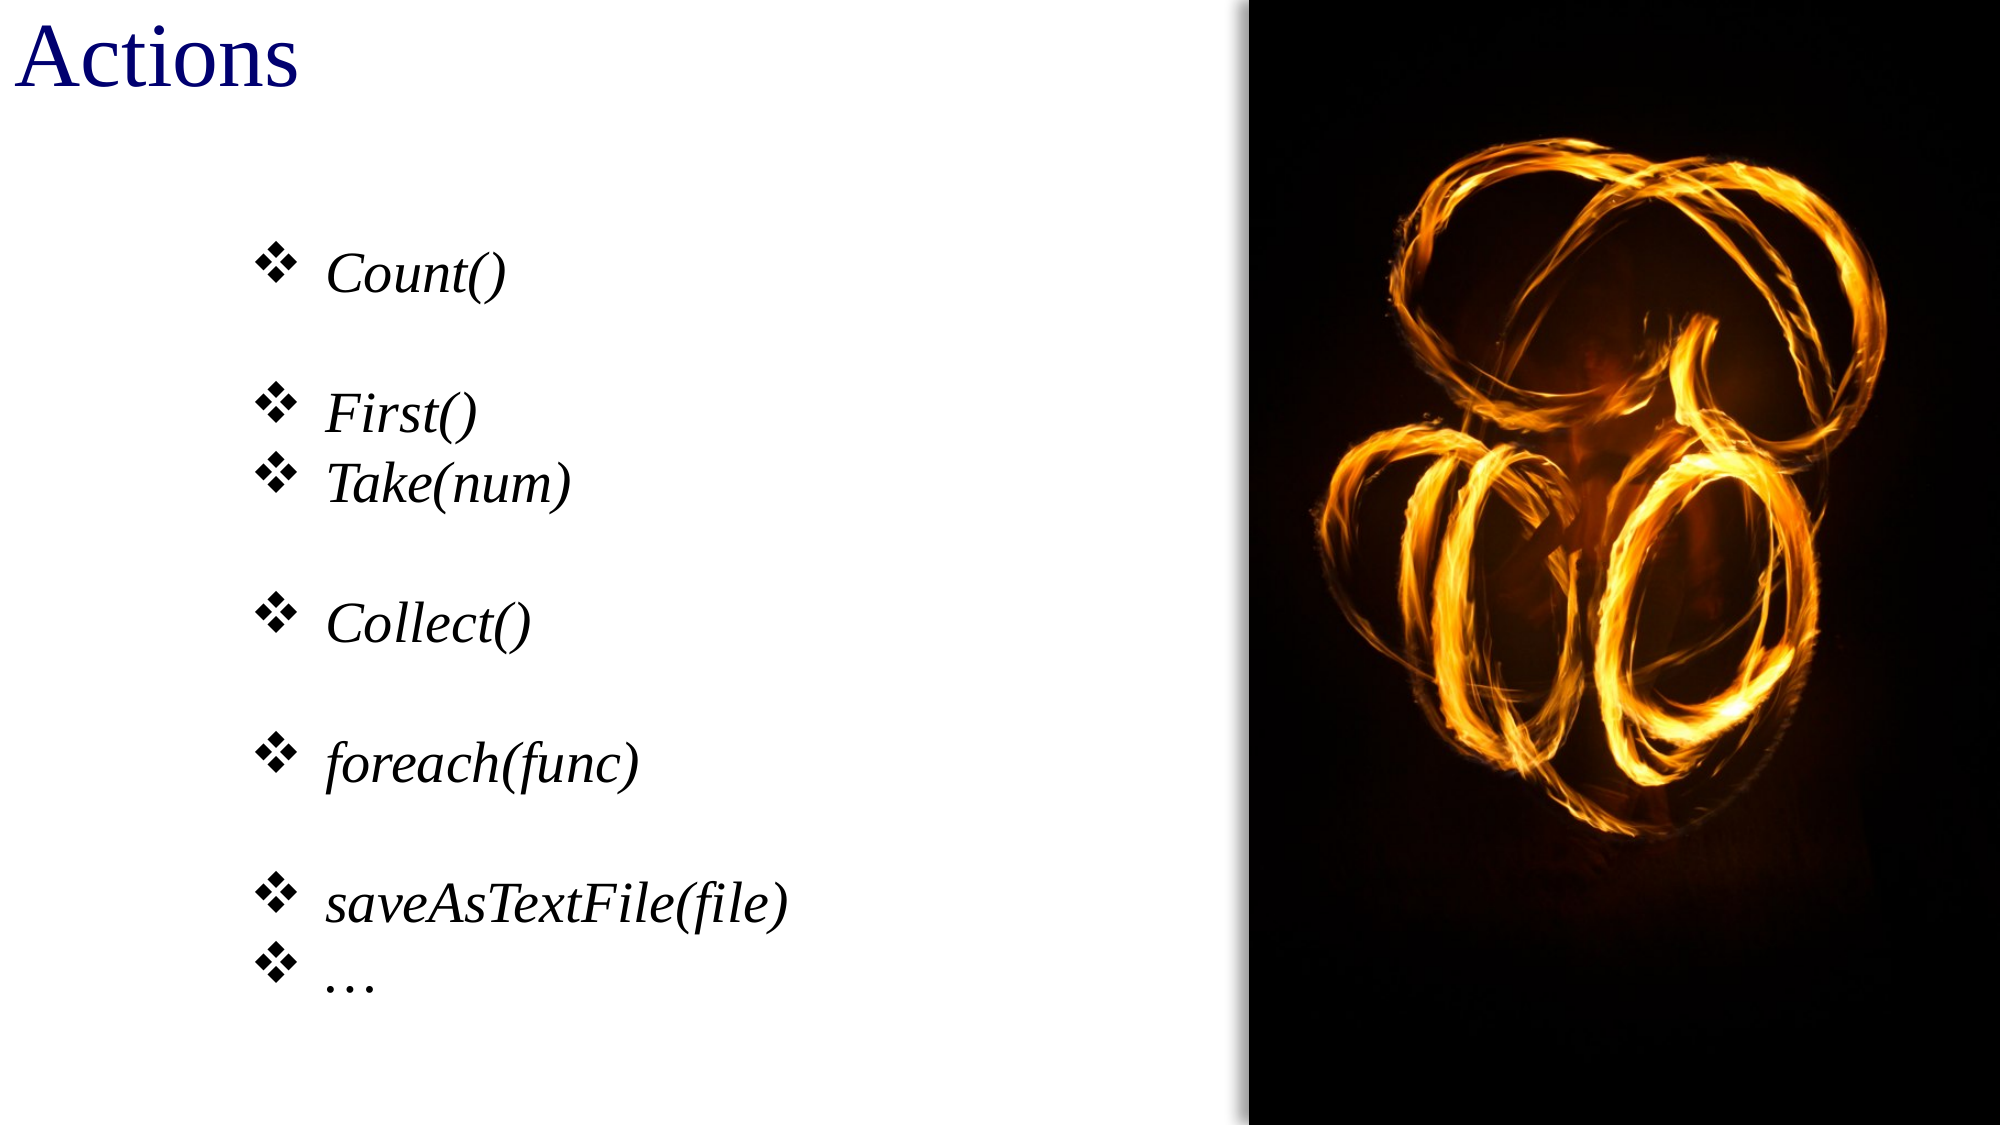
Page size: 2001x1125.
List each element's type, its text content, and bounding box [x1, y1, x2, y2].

text_box Count() First() Take(num) Collect() foreach(func) saveAsTextFile(file) … [235, 227, 807, 1012]
text_box Actions [0, 0, 500, 134]
picture [1249, 0, 2000, 1125]
